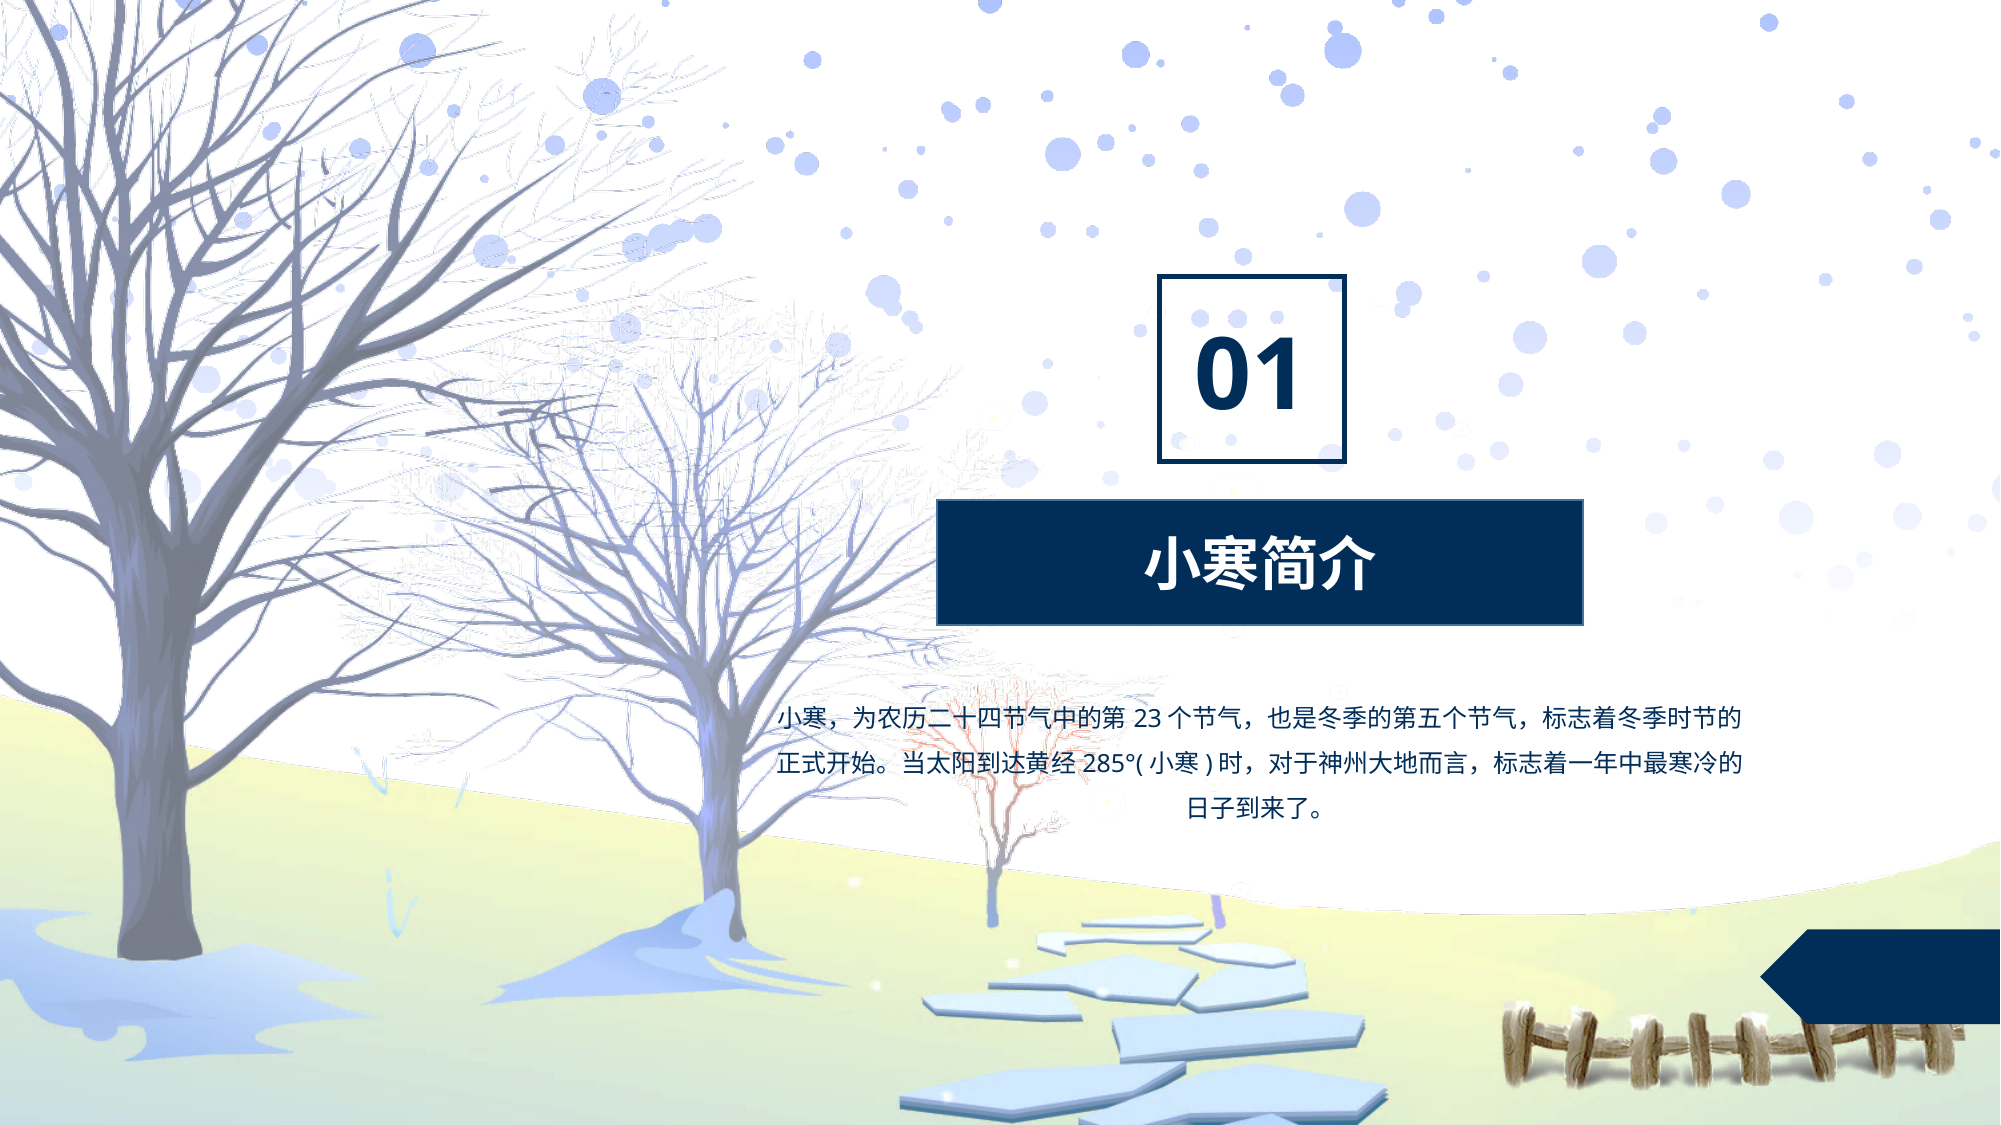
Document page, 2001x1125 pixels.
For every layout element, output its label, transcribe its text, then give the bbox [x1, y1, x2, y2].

text_box [1758, 928, 2000, 1026]
picture [0, 0, 2000, 1125]
text_box 小寒简介 [936, 499, 1584, 626]
text_box 01 [1158, 276, 1345, 463]
text_box 小寒，为农历二十四节气中的第23个节气，也是冬季的第五个节气，标志着冬季时节的正式开始。当太阳到达黄经285°(小寒)时，对于神州大地而言，标志着一年中最寒冷的日子到来了。 [760, 680, 1761, 830]
